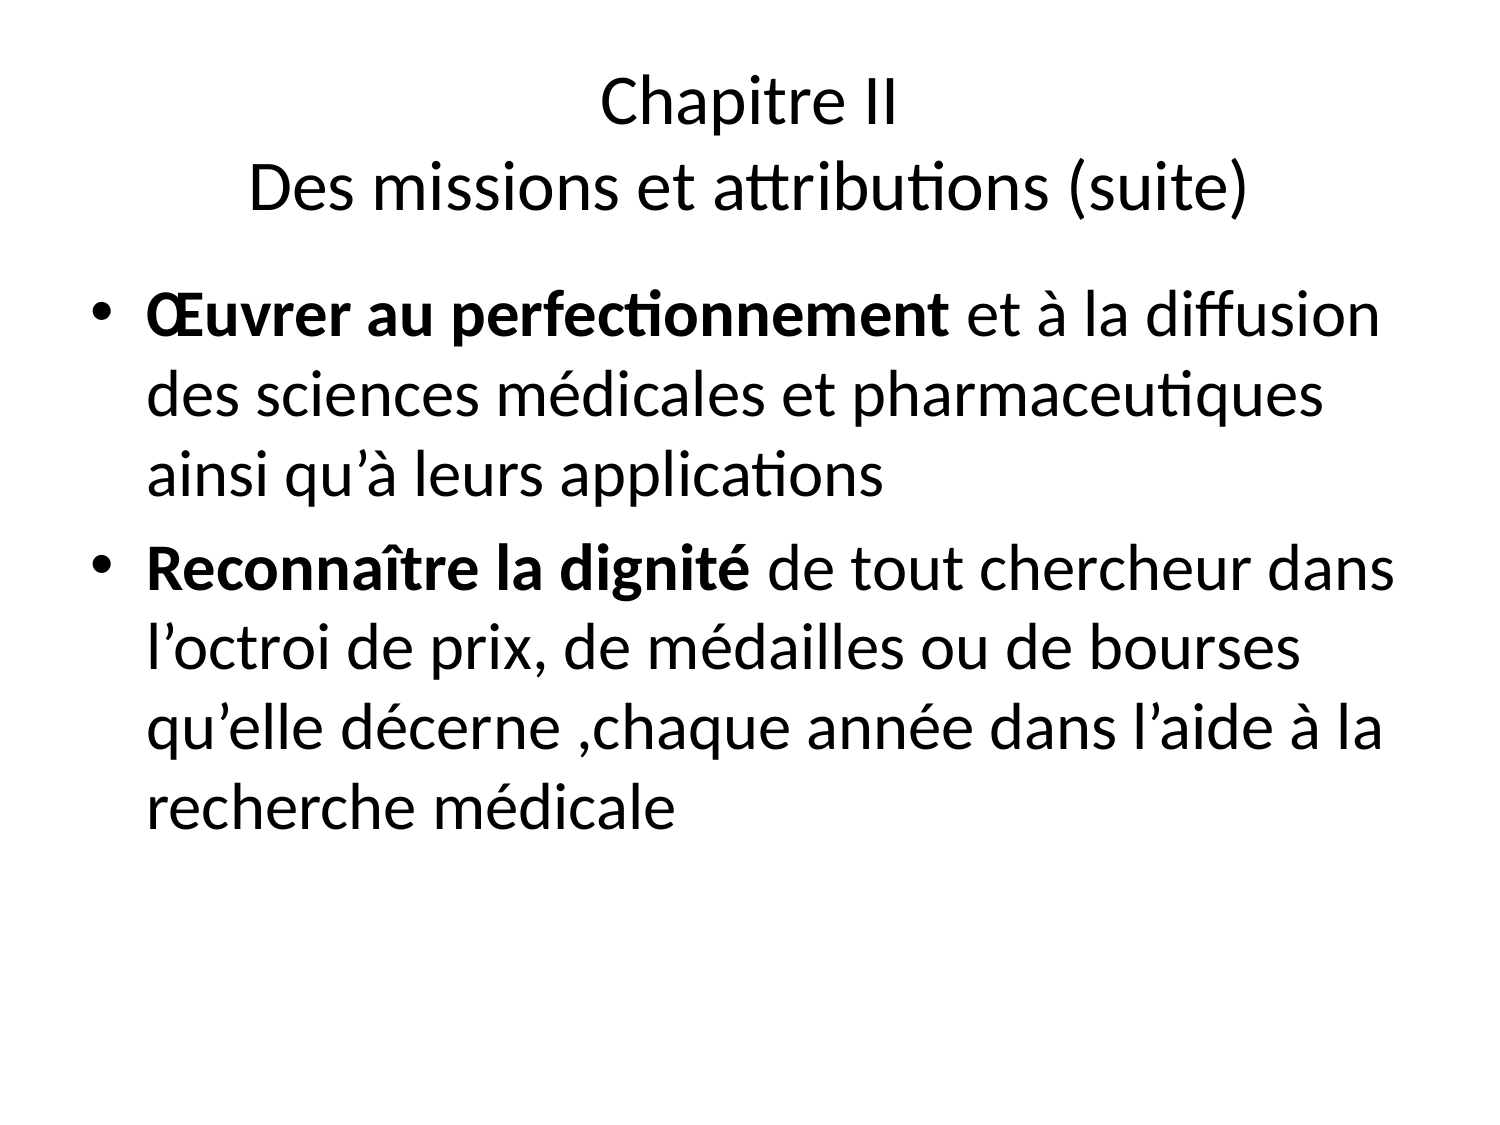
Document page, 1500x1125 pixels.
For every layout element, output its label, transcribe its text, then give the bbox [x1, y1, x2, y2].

title Chapitre II Des missions et attributions (suite) [75, 45, 1425, 233]
list Œuvrer au perfectionnement et à la diffusion des sciences médicales et pharmaceutiques ainsi qu’à leurs applications Reconnaître la dignité de tout chercheur dans l’octroi de prix, de médailles ou de bourses qu’elle décerne ,chaque année dans l’aide à la recherche médicale [75, 262, 1425, 1005]
